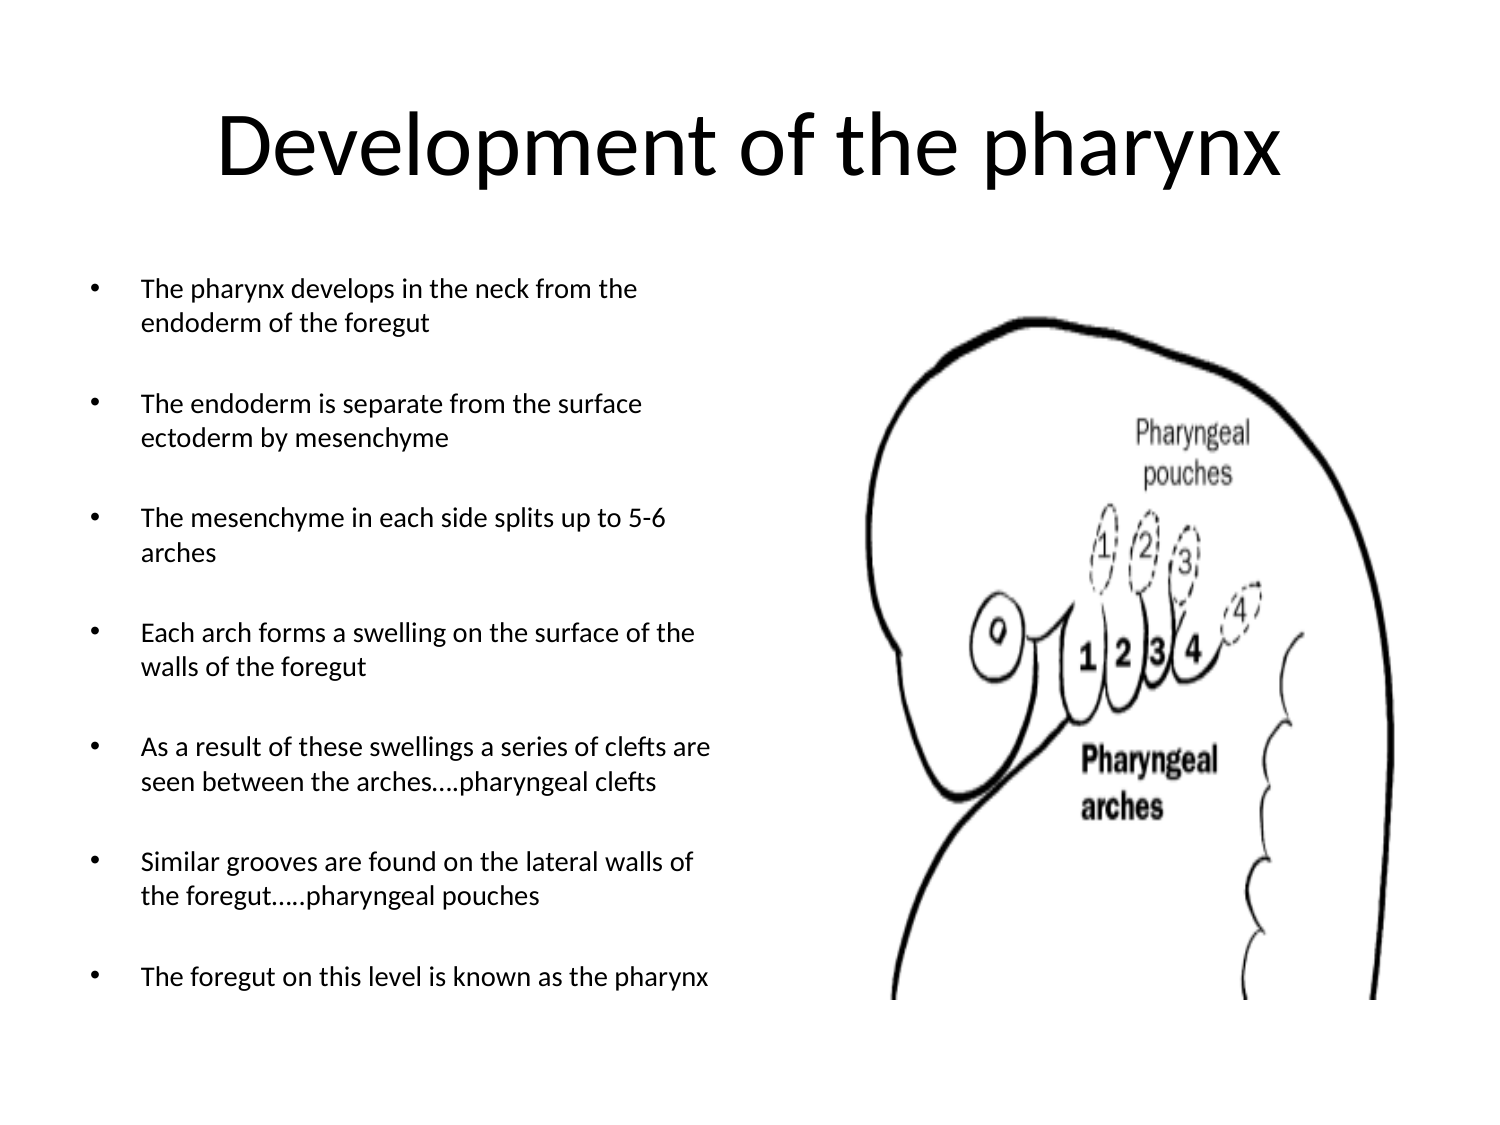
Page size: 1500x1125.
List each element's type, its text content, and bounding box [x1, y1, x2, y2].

list The pharynx develops in the neck from the endoderm of the foregut The endoderm is separate from the surface ectoderm by mesenchyme The mesenchyme in each side splits up to 5-6 arches Each arch forms a swelling on the surface of the walls of the foregut As a result of these swellings a series of clefts are seen between the arches….pharyngeal clefts Similar grooves are found on the lateral walls of the foregut…..pharyngeal pouches The foregut on this level is known as the pharynx [75, 262, 738, 1005]
picture [862, 312, 1401, 1001]
title Development of the pharynx [75, 45, 1425, 233]
